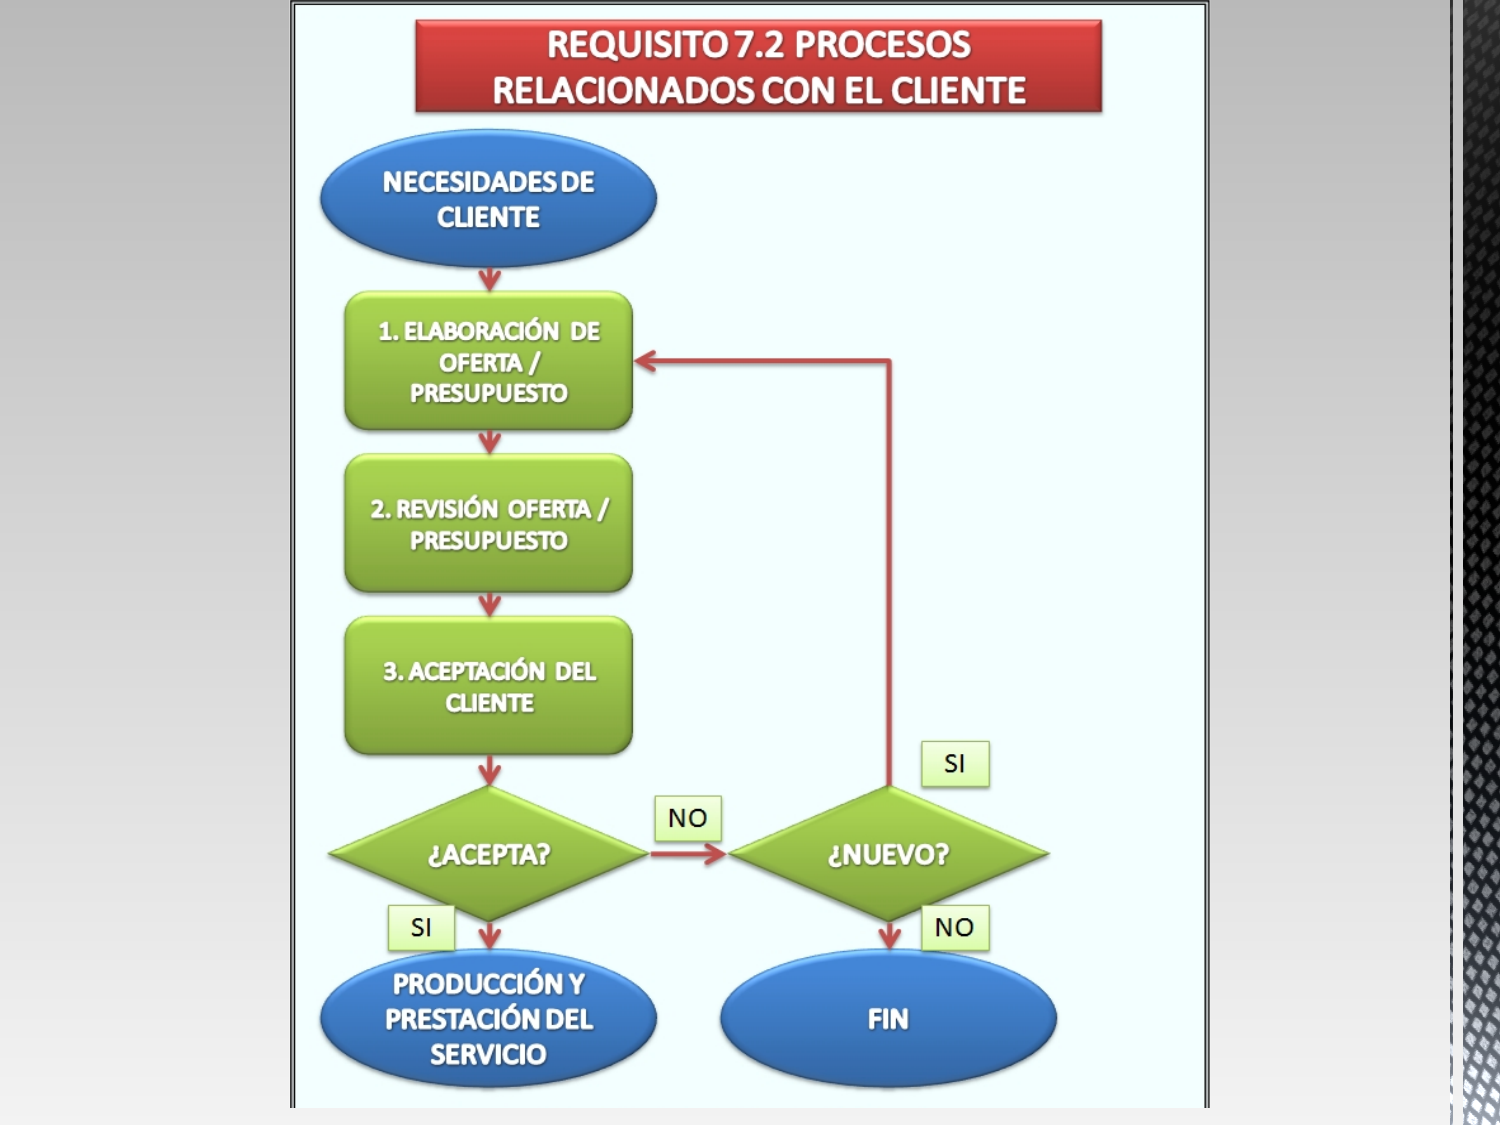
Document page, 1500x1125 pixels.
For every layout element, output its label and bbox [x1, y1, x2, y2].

picture [289, 0, 1211, 1108]
picture [1447, 0, 1500, 1125]
